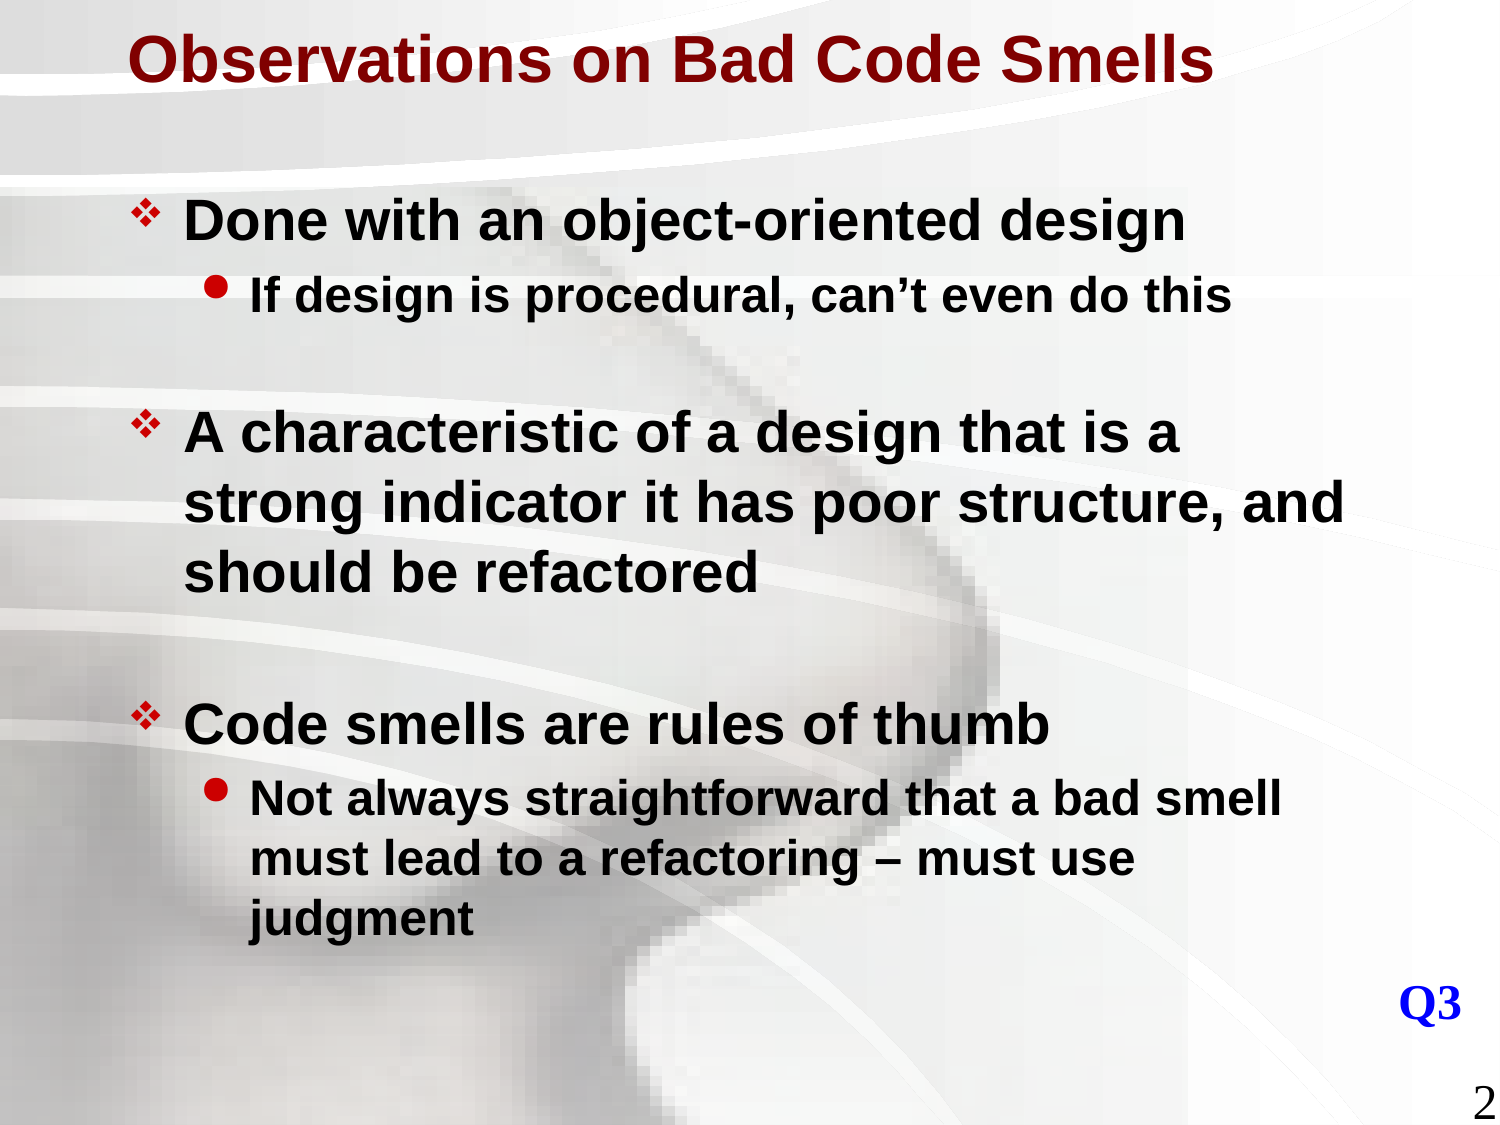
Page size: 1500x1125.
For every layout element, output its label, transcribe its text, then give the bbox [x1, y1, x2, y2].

picture [0, 187, 1188, 1125]
list Done with an object-oriented design If design is procedural, can’t even do this A characteristic of a design that is a strong indicator it has poor structure, and should be refactored Code smells are rules of thumb Not always straightforward that a bad smell must lead to a refactoring – must use judgment [112, 174, 1388, 1026]
title Observations on Bad Code Smells [112, 12, 1388, 101]
text_box Q3 [1383, 962, 1478, 1038]
